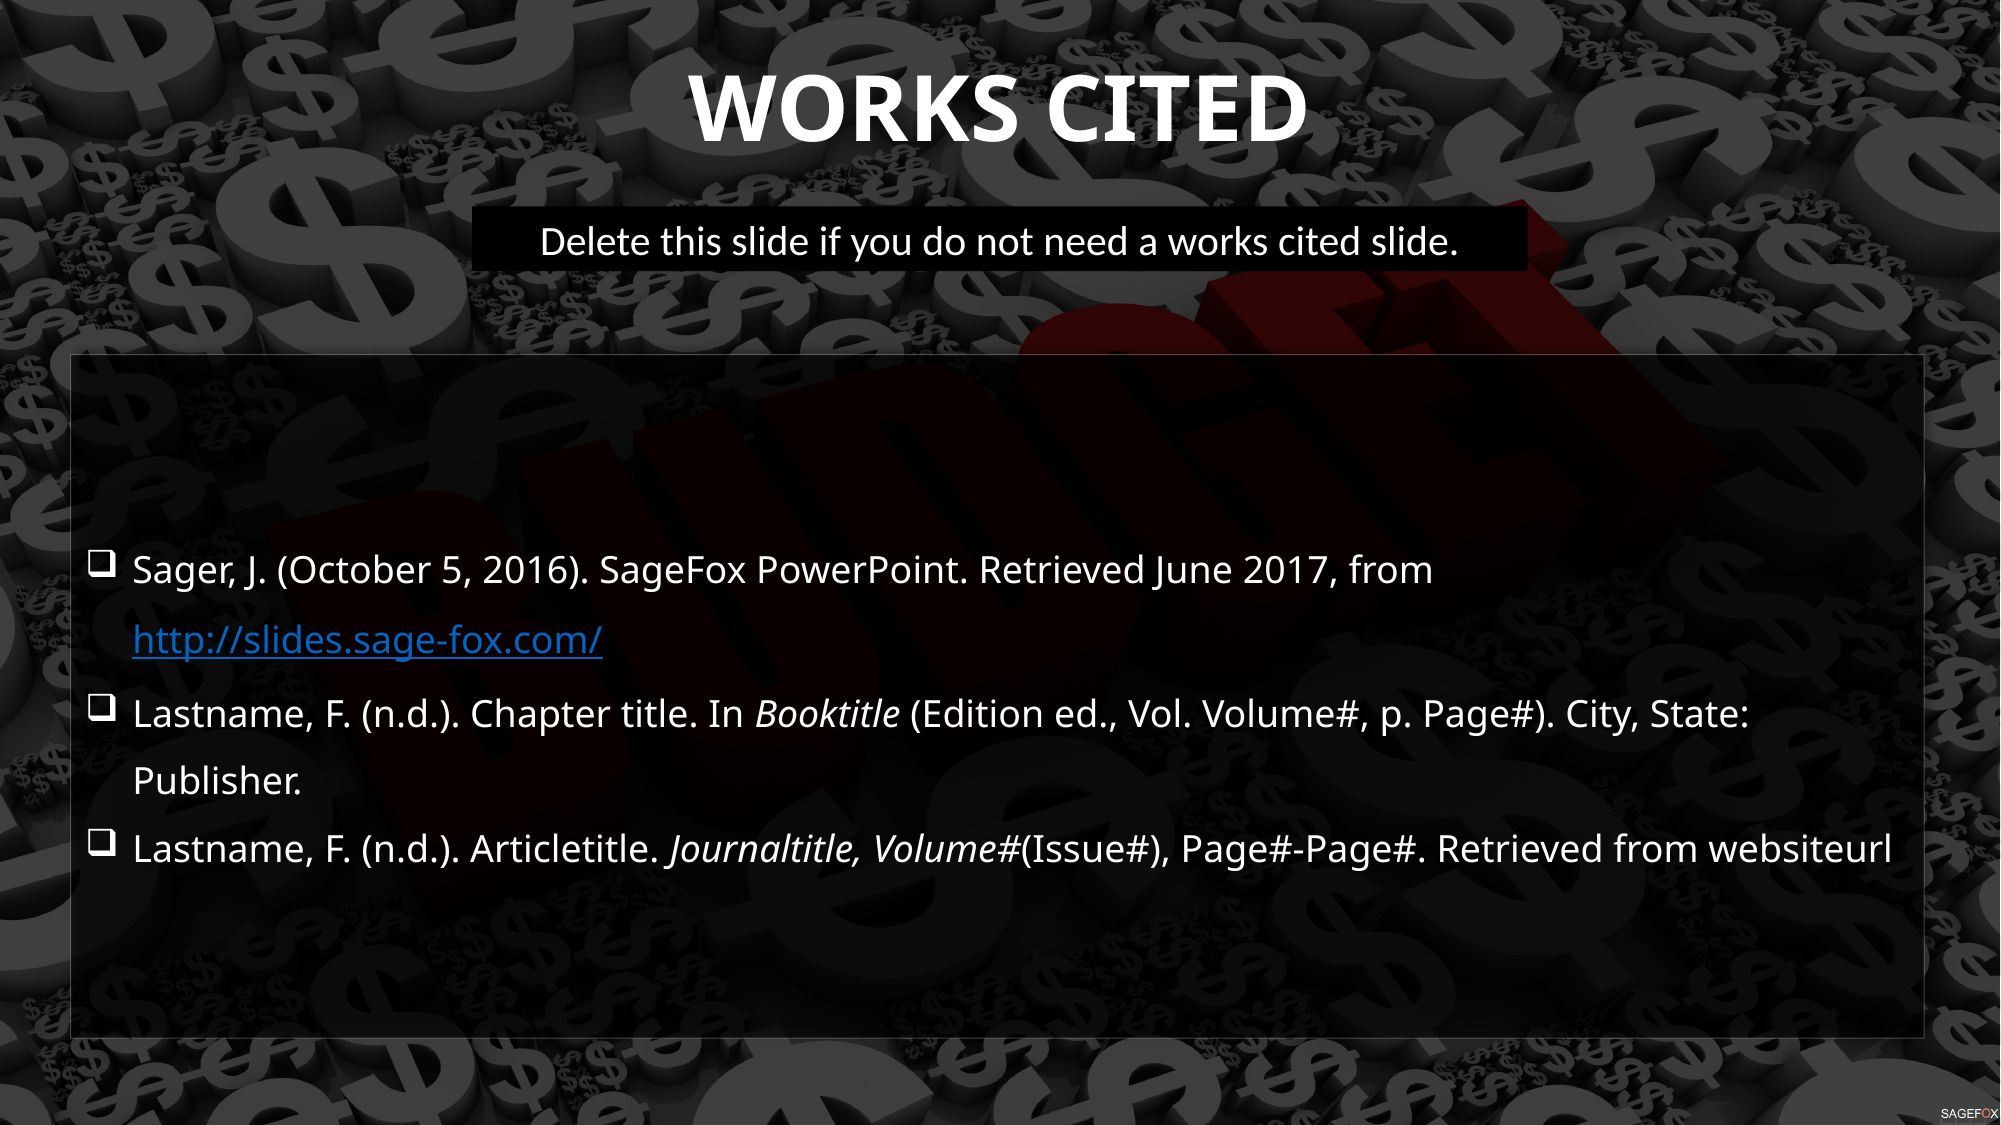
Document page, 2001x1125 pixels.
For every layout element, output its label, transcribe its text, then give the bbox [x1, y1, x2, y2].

text_box WORKS CITED [548, 42, 1452, 167]
picture [0, 0, 2001, 1125]
text_box Delete this slide if you do not need a works cited slide. [472, 206, 1528, 272]
text_box Sager, J. (October 5, 2016). SageFox PowerPoint. Retrieved June 2017, from http://slides.sage-fox.com/ Lastname, F. (n.d.). Chapter title. In Booktitle (Edition ed., Vol. Volume#, p. Page#). City, State: Publisher. Lastname, F. (n.d.). Articletitle. Journaltitle, Volume#(Issue#), Page#-Page#. Retrieved from websiteurl [70, 354, 1925, 1039]
